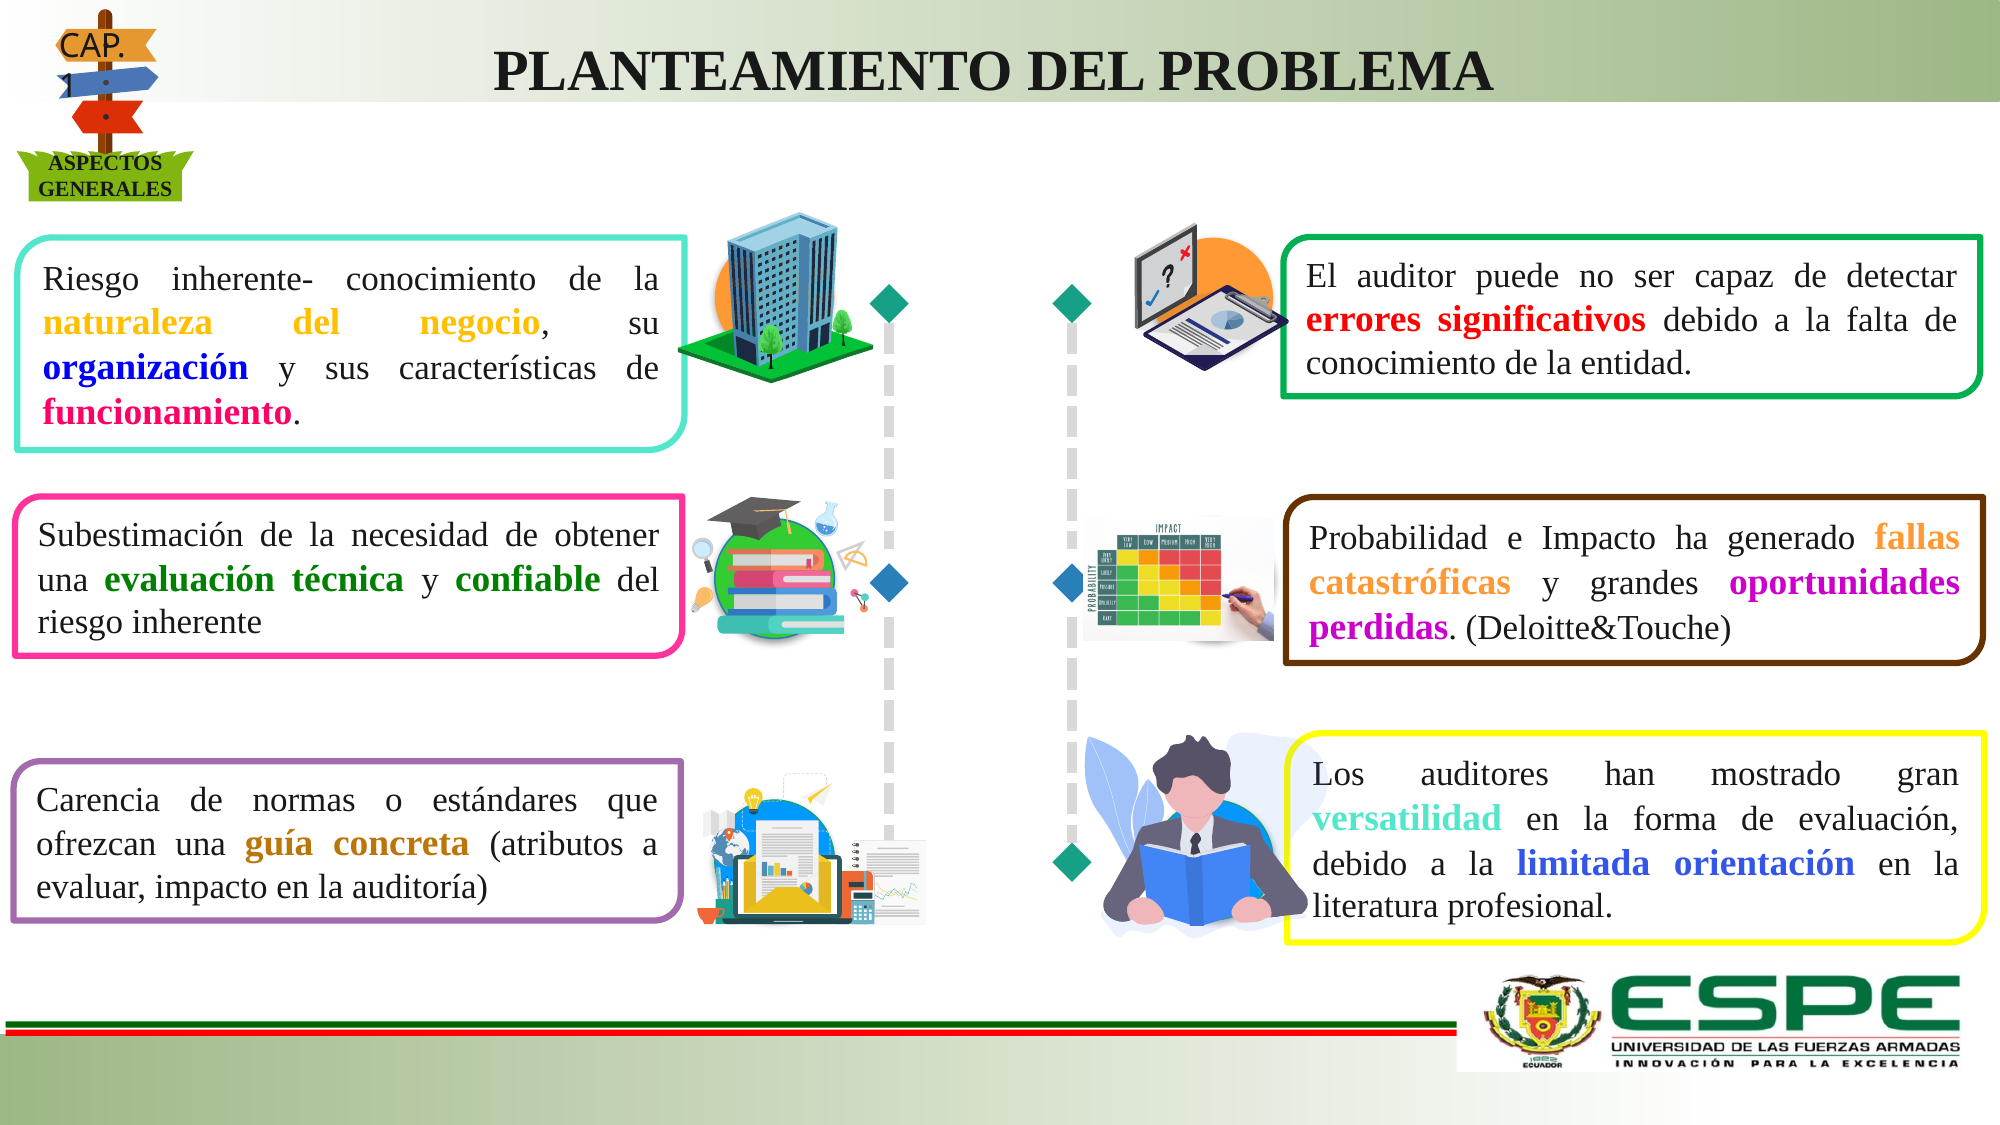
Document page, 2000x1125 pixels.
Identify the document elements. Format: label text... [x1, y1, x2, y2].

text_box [696, 773, 927, 925]
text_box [1075, 727, 1338, 939]
picture [1456, 968, 1993, 1072]
text_box PLANTEAMIENTO DEL PROBLEMA [468, 24, 1520, 110]
text_box Los auditores han mostrado gran versatilidad en la forma de evaluación, debido a la limitada orientación en la literatura profesional. [1341, 733, 1985, 943]
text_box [10, 8, 200, 213]
text_box Subestimación de la necesidad de obtener una evaluación técnica y confiable del riesgo inherente [15, 496, 683, 656]
picture [1083, 516, 1274, 641]
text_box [714, 237, 1274, 920]
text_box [1134, 222, 1290, 372]
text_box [677, 211, 874, 384]
text_box Probabilidad e Impacto ha generado fallas catastróficas y grandes oportunidades perdidas. (Deloitte&Touche) [1286, 496, 1983, 664]
text_box Carencia de normas o estándares que ofrezcan una guía concreta (atributos a evaluar, impacto en la auditoría) [13, 761, 681, 921]
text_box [690, 496, 870, 634]
text_box El auditor puede no ser capaz de detectar errores significativos debido a la falta de conocimiento de la entidad. [1283, 236, 1981, 397]
text_box Riesgo inherente- conocimiento de la naturaleza del negocio, su organización y sus características de funcionamiento. [17, 237, 685, 450]
